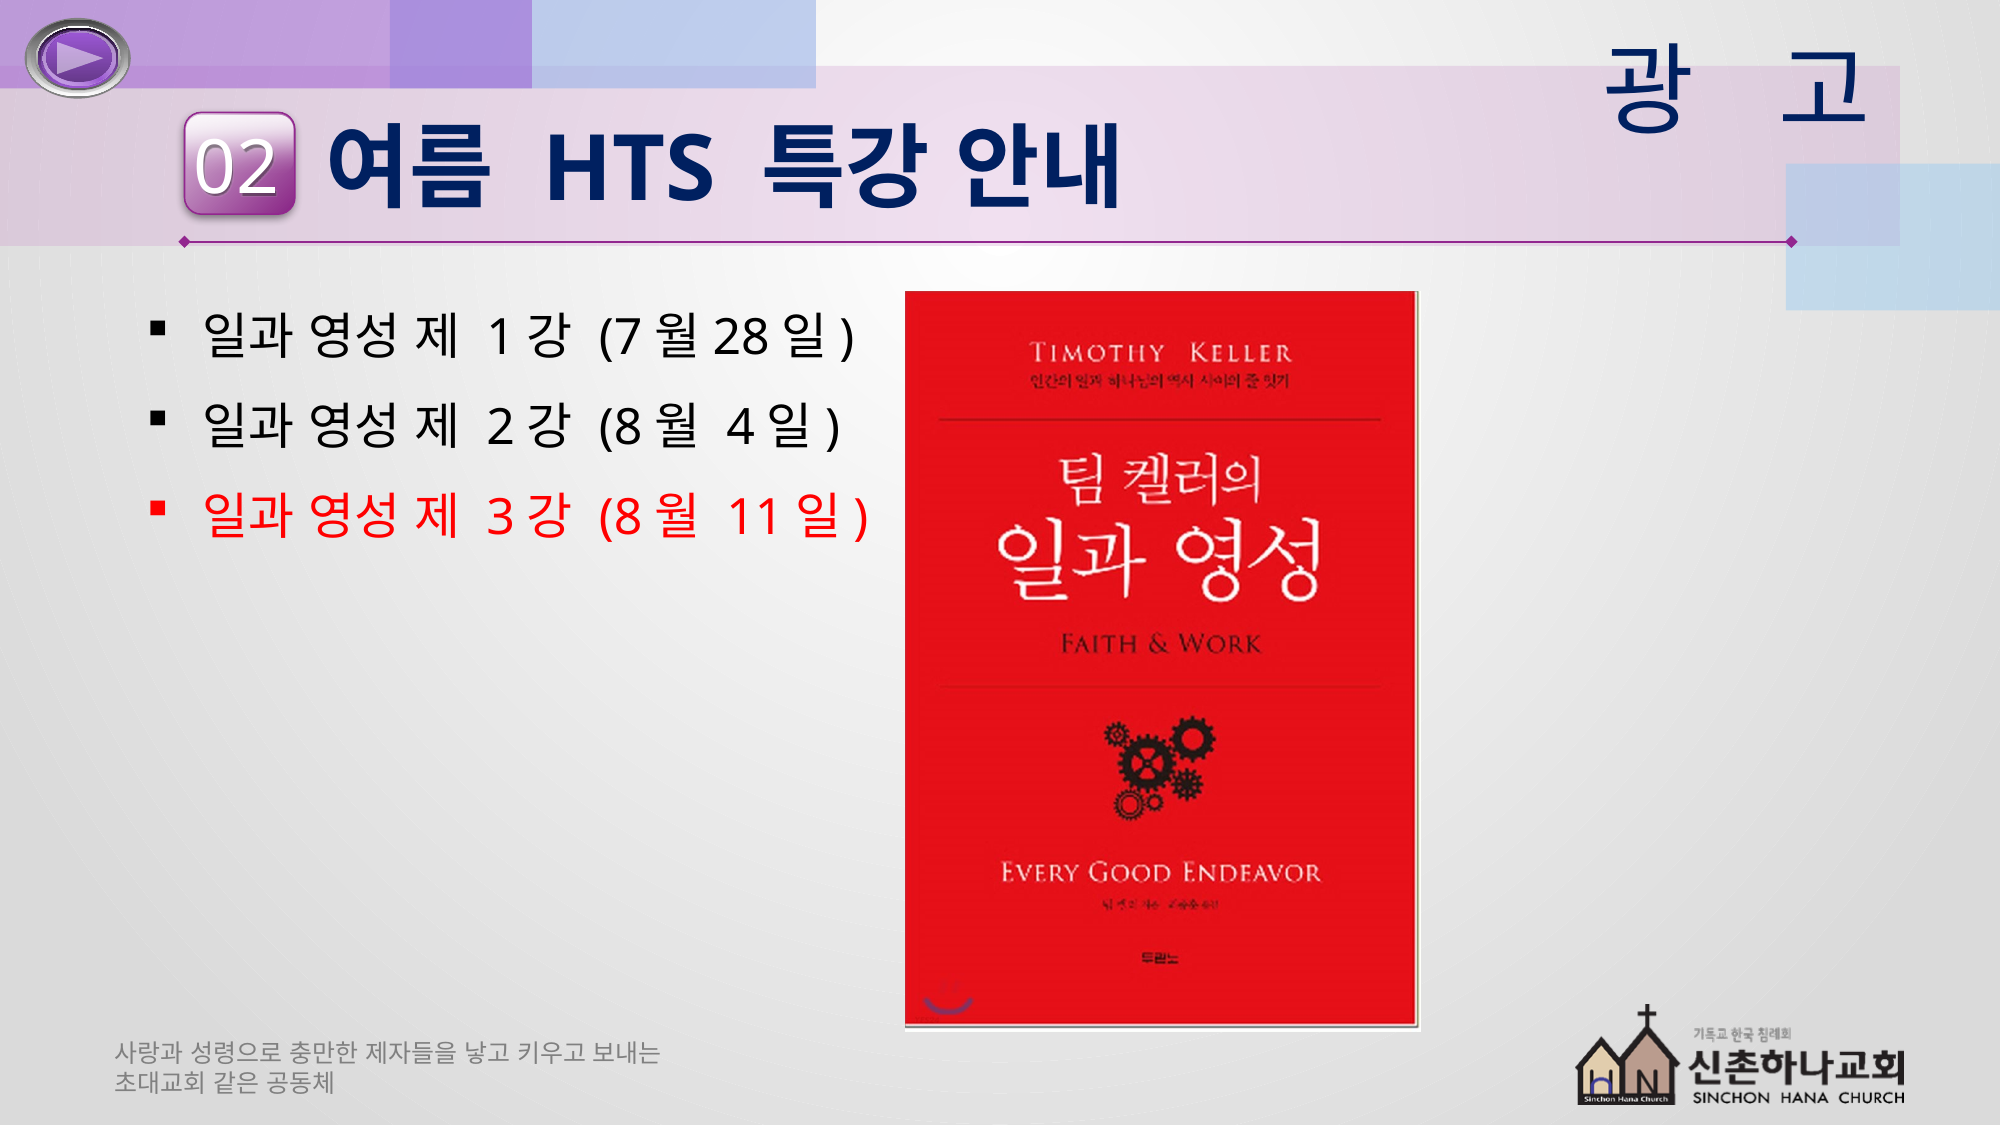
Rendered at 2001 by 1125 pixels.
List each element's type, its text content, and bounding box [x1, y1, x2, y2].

title 광 고 [1472, 8, 2000, 166]
picture [905, 291, 1421, 1033]
picture [1575, 1004, 1904, 1105]
text_box 여름 HTS 특강 안내 [310, 101, 1533, 227]
picture [185, 114, 296, 178]
text_box 02 [179, 110, 303, 216]
text_box 일과 영성 제 1강 (7월28일) 일과 영성 제 2강 (8월 4일) 일과 영성 제 3강 (8월 11일) [131, 266, 1892, 552]
